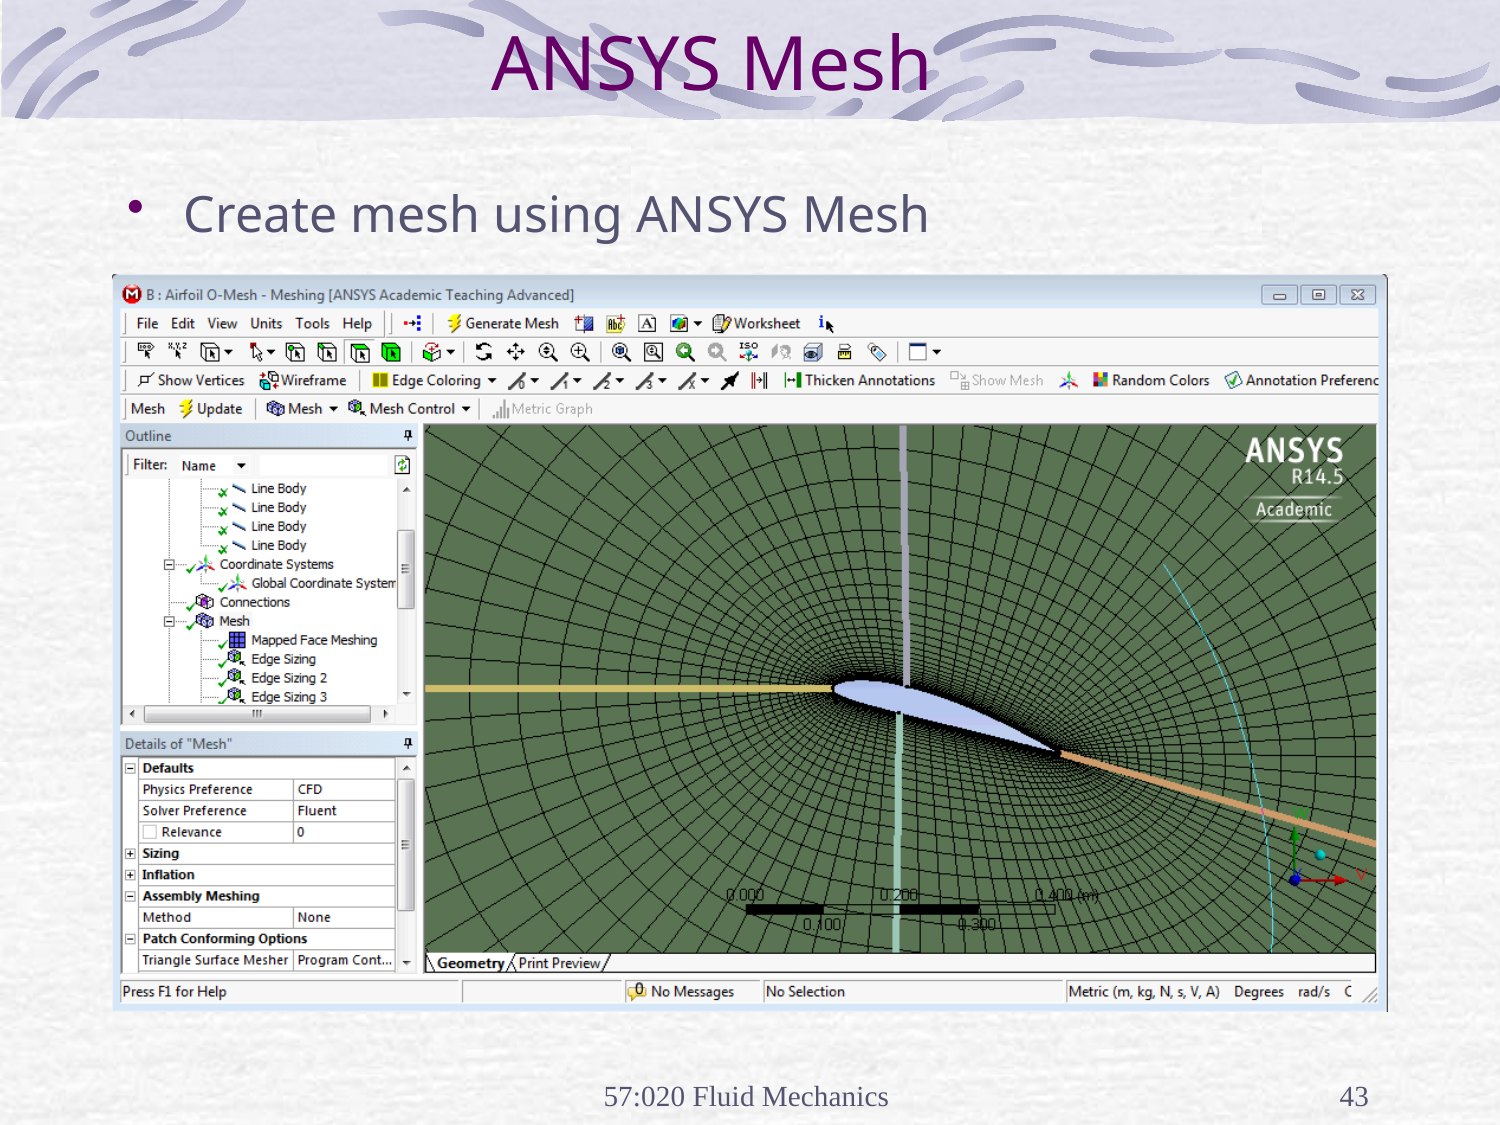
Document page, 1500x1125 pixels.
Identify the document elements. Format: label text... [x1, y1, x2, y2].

footer 57:020 Fluid Mechanics [508, 1044, 985, 1120]
slide_number 43 [1071, 1044, 1385, 1120]
title ANSYS Mesh [75, 24, 1350, 113]
text_box Create mesh using ANSYS Mesh [112, 174, 1388, 274]
picture [0, 0, 1500, 1125]
